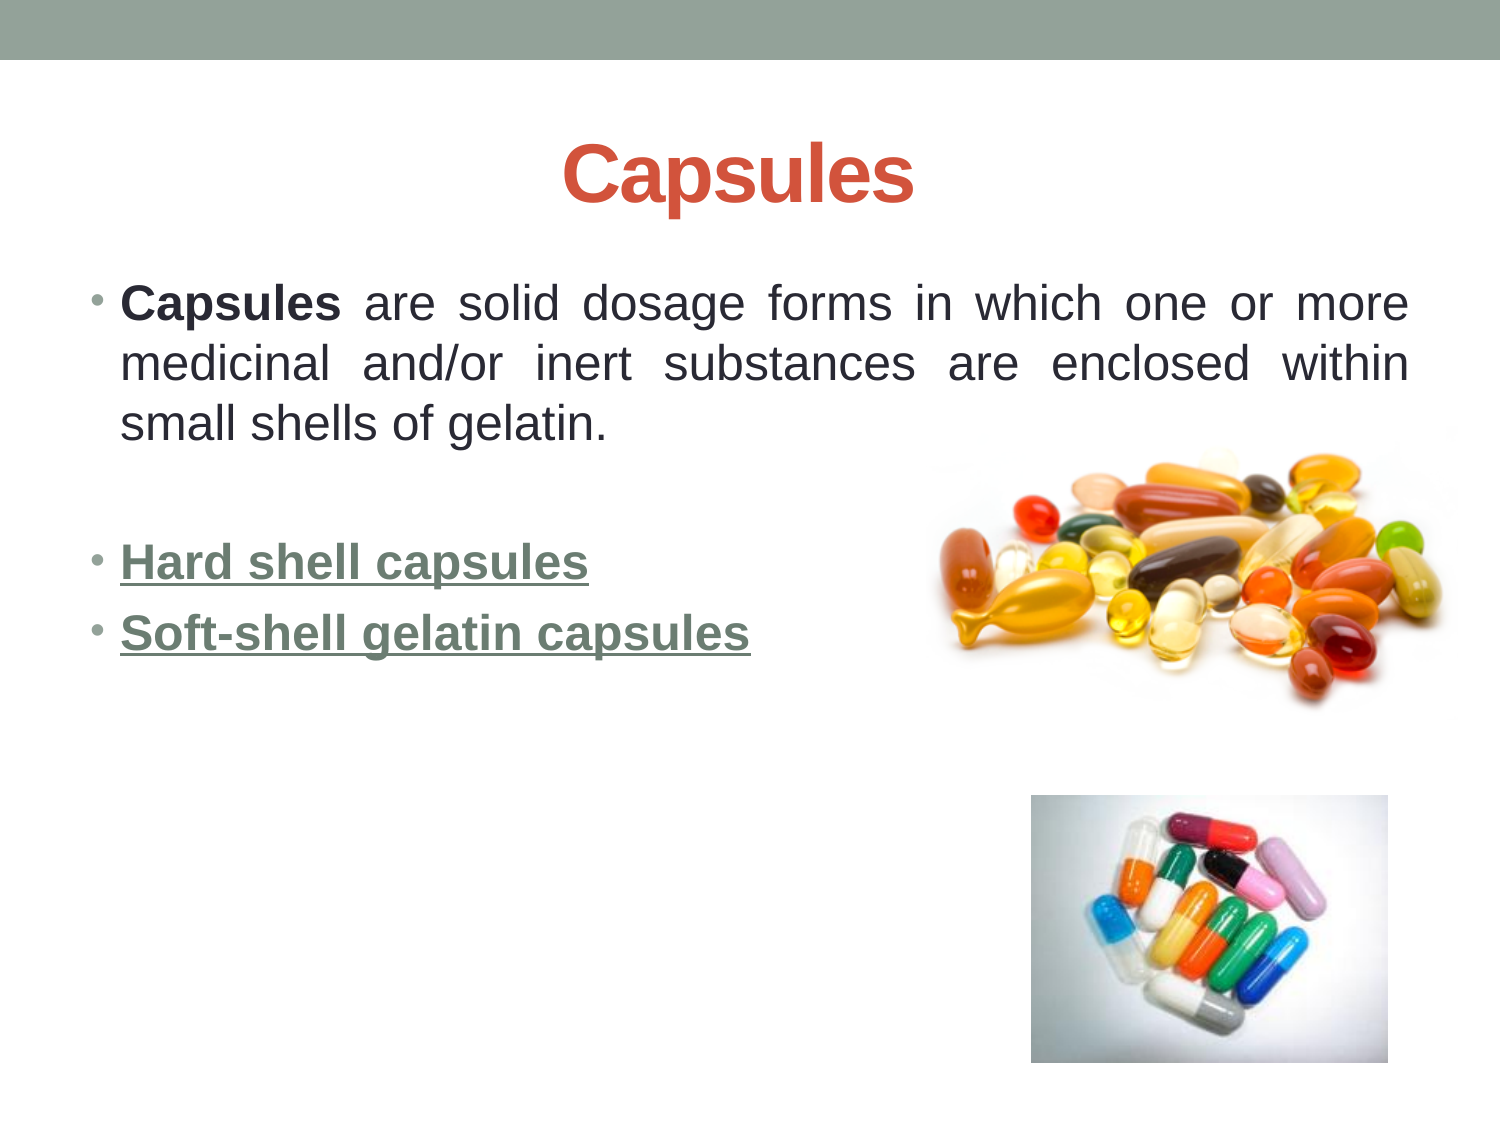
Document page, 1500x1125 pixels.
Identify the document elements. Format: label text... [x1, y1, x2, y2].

picture [925, 426, 1458, 721]
title Capsules [75, 87, 1425, 250]
list Capsules are solid dosage forms in which one or more medicinal and/or inert substances are enclosed within small shells of gelatin. Hard shell capsules Soft-shell gelatin capsules [75, 262, 1425, 1063]
picture [1031, 795, 1388, 1063]
